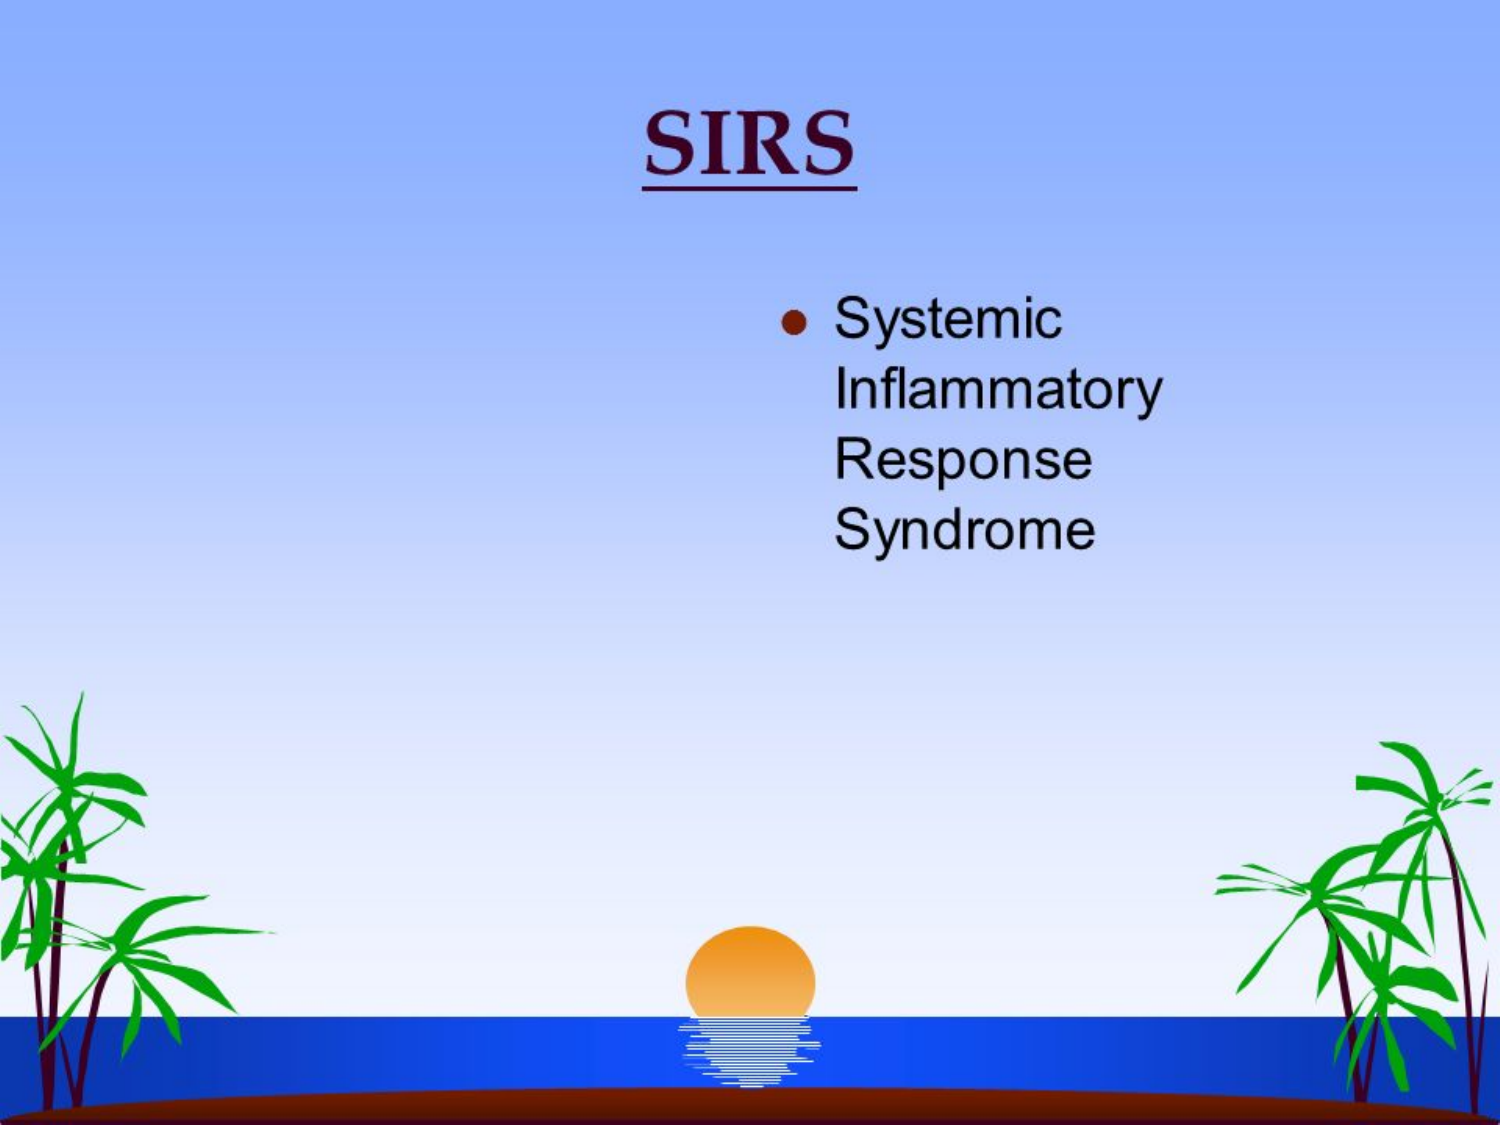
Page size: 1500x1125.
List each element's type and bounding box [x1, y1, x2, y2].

list [0, 0, 1500, 1125]
